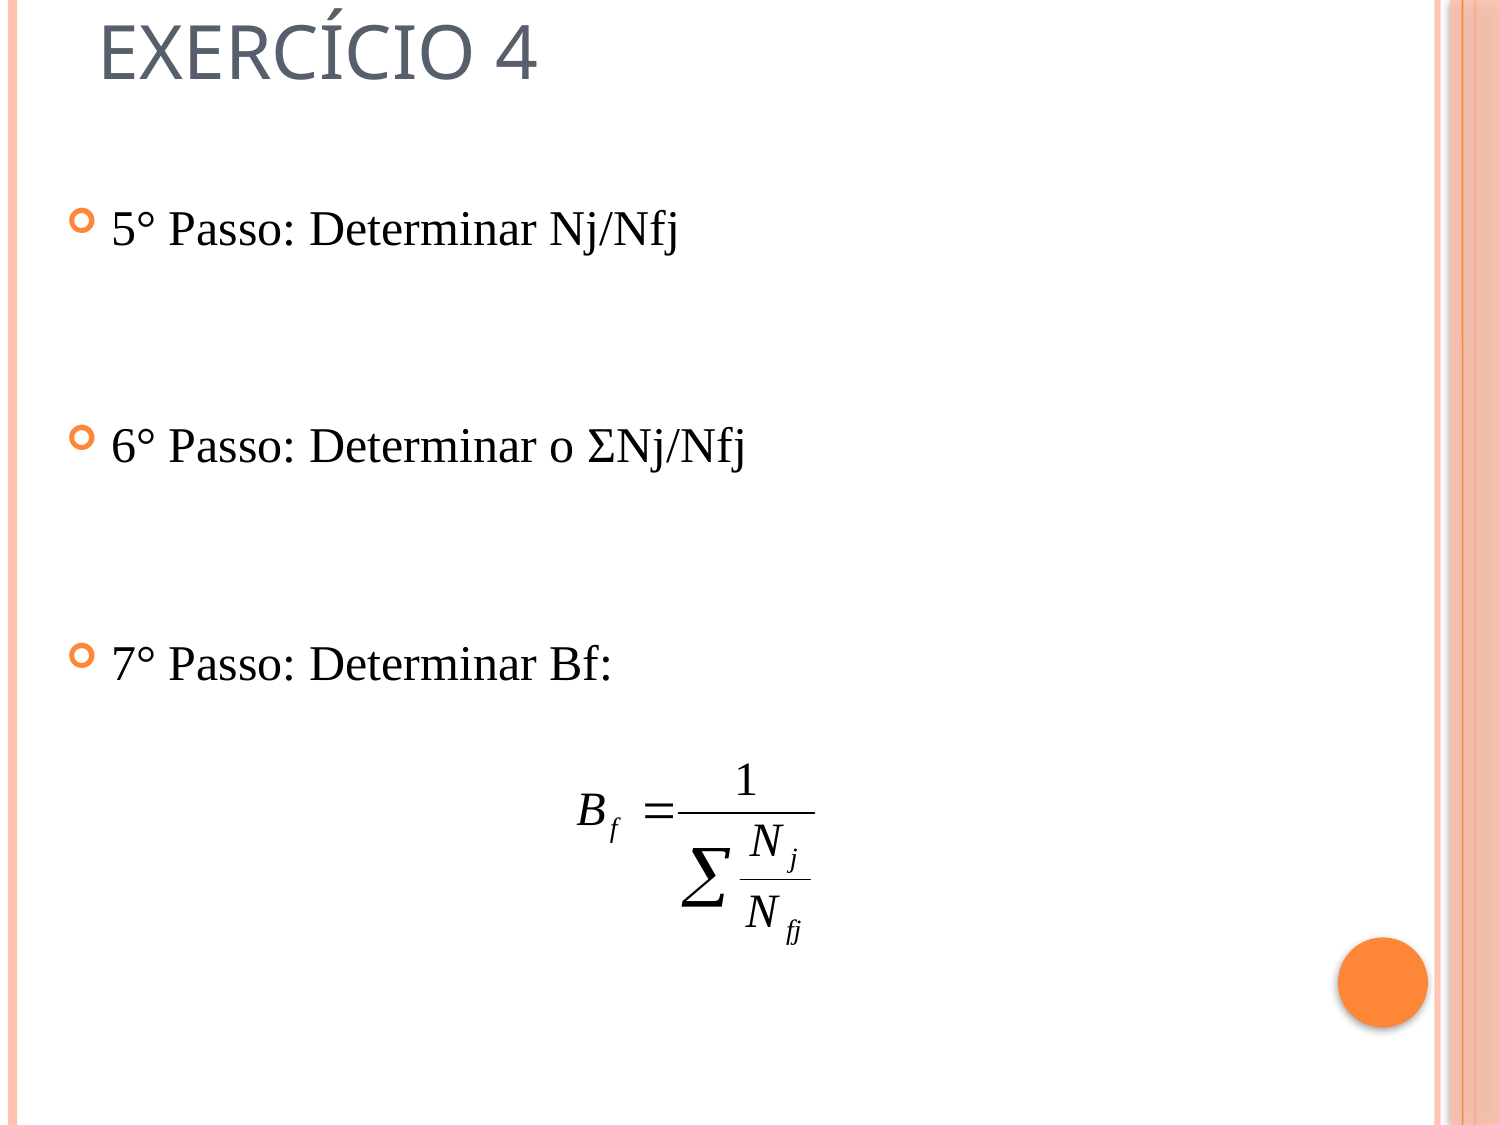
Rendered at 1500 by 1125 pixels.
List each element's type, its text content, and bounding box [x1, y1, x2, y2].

text_box Exercício 4 [83, 0, 1309, 103]
list 5° Passo: Determinar Nj/Nfj 6° Passo: Determinar o ΣNj/Nfj 7° Passo: Determinar Bf: [51, 187, 1277, 987]
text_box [566, 748, 825, 958]
